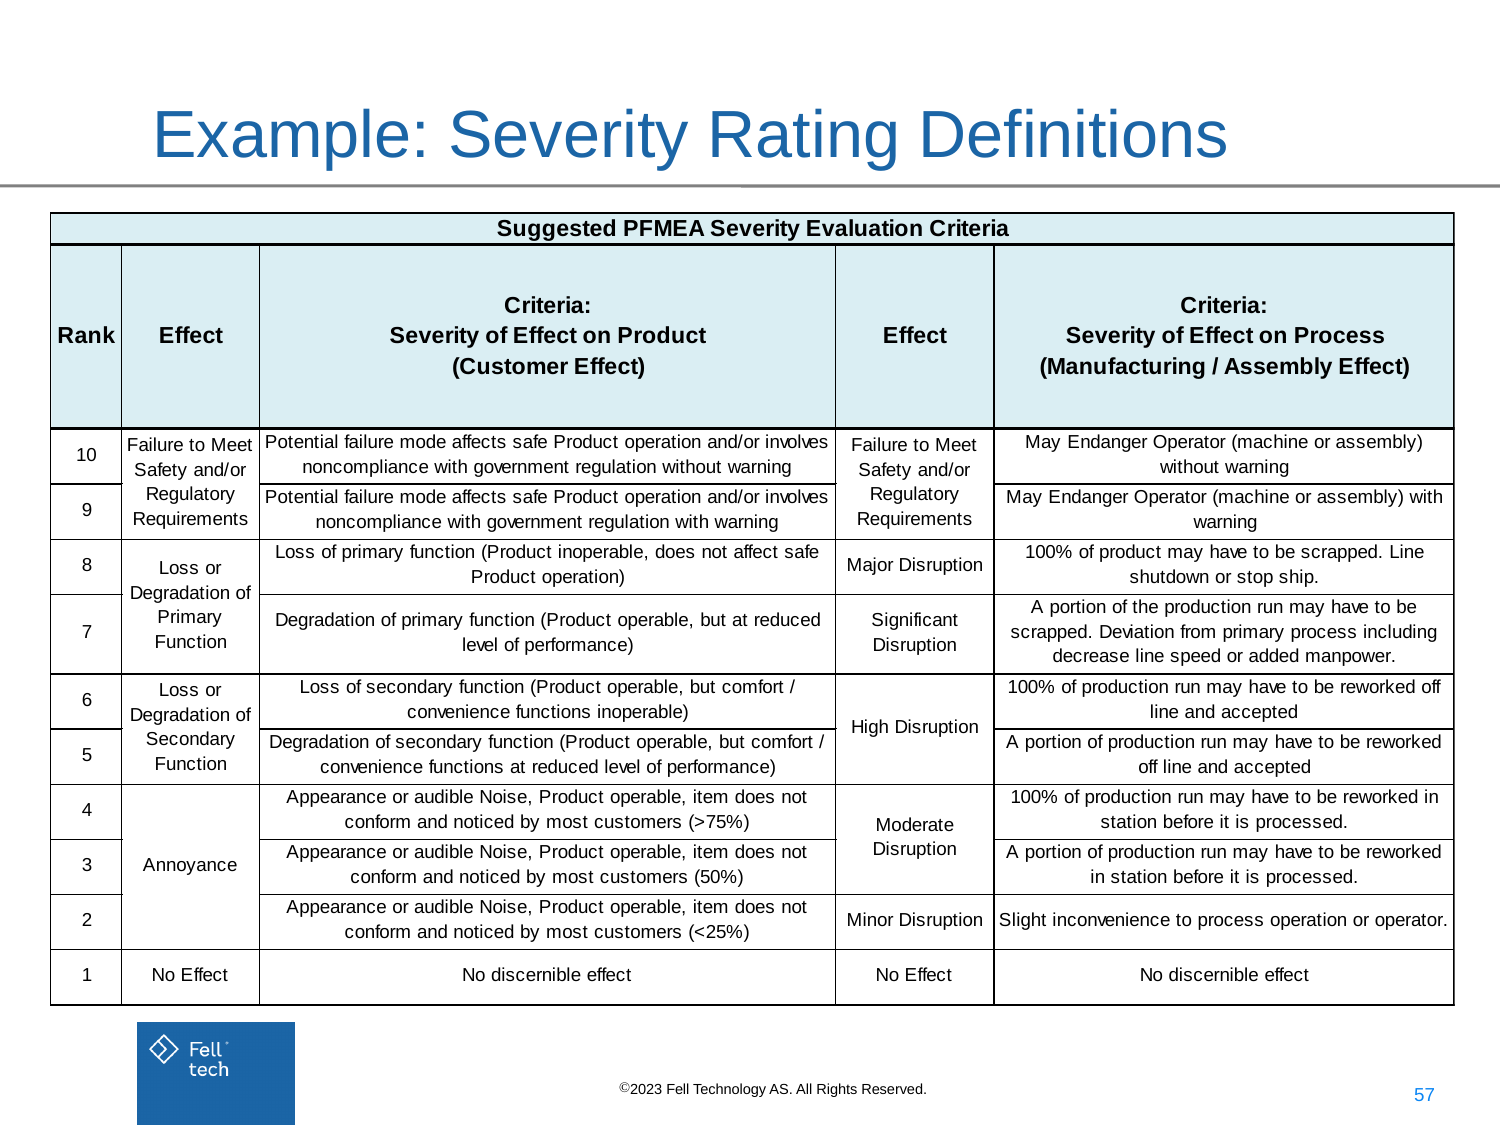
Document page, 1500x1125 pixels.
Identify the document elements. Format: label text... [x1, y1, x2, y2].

title Example: Severity Rating Definitions [137, 0, 1438, 180]
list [49, 212, 1457, 1008]
picture [137, 1022, 295, 1125]
